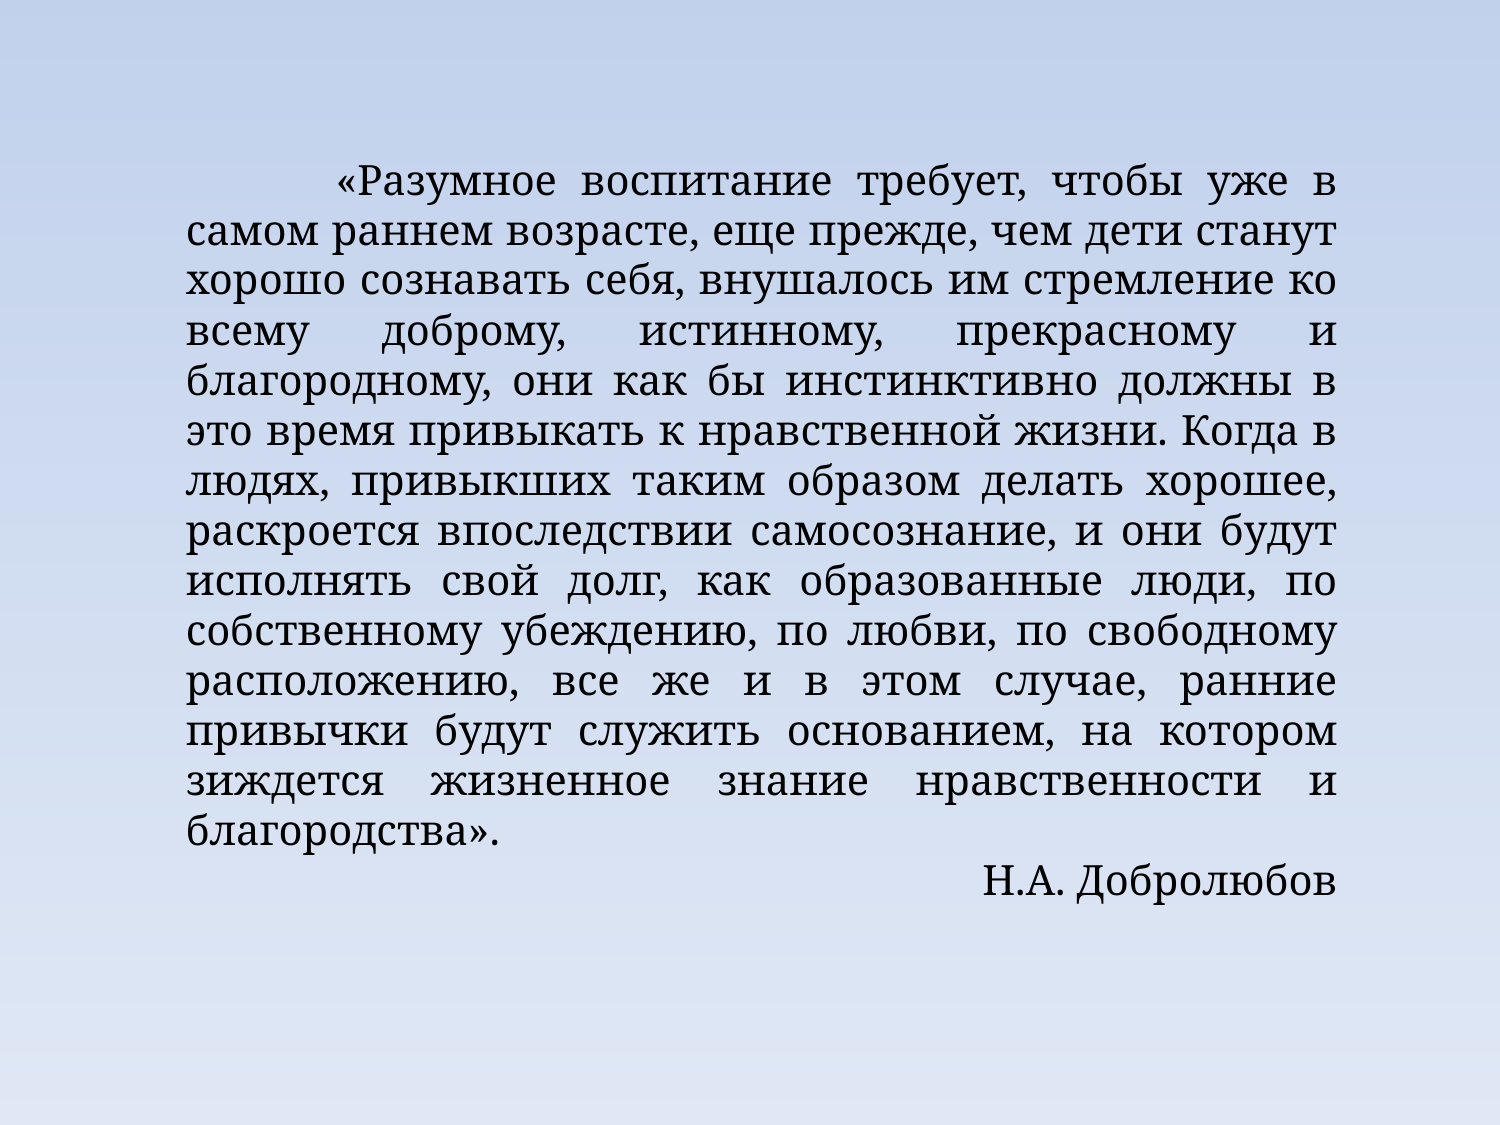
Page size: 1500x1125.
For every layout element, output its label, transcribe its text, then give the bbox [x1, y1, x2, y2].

text_box «Разумное воспитание требует, чтобы уже в самом раннем возрасте, еще прежде, чем дети станут хорошо сознавать себя, внушалось им стремление ко всему доброму, истинному, прекрасному и благородному, они как бы инстинктивно должны в это время привыкать к нравственной жизни. Когда в людях, привыкших таким образом делать хорошее, раскроется впоследствии самосознание, и они будут исполнять свой долг, как образованные люди, по собственному убеждению, по любви, по свободному расположению, все же и в этом случае, ранние привычки будут служить основанием, на котором зиждется жизненное знание нравственности и благородства». Н.А. Добролюбов [171, 145, 1353, 911]
